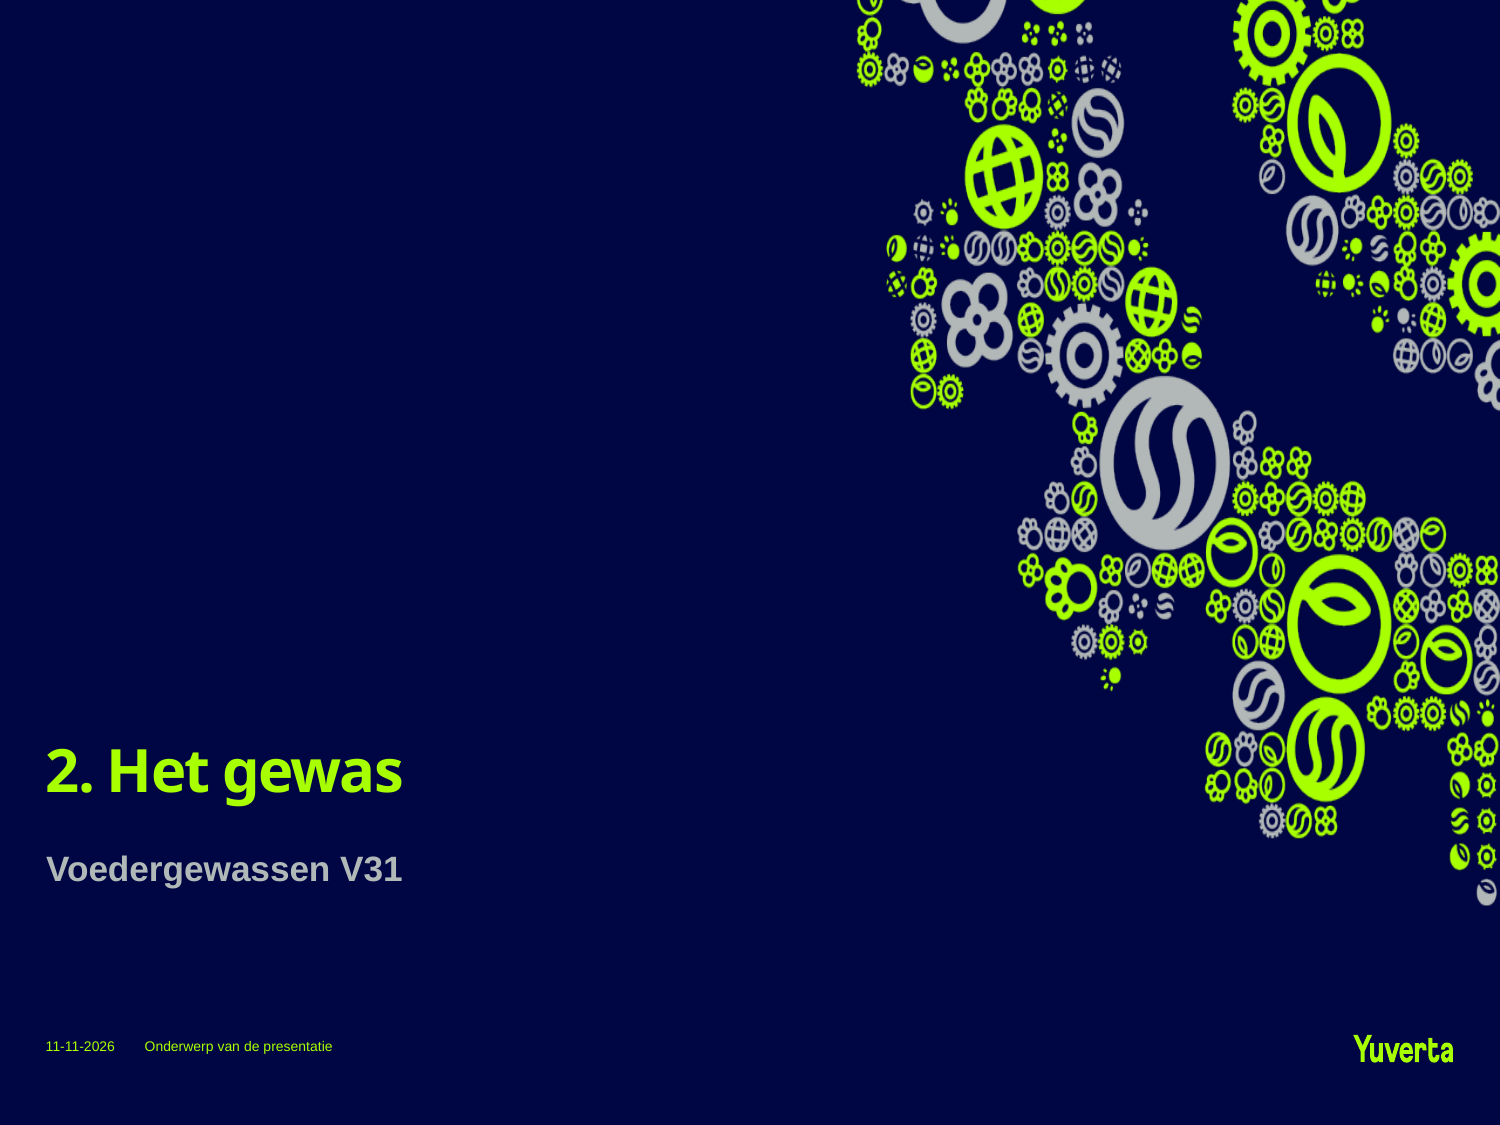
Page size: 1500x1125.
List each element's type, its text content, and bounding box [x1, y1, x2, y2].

title 2. Het gewas [45, 463, 990, 805]
subtitle Voedergewassen V31 [46, 845, 990, 1006]
picture [0, 0, 1500, 1125]
footer Onderwerp van de presentatie [145, 1037, 750, 1073]
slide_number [45, 1037, 145, 1073]
